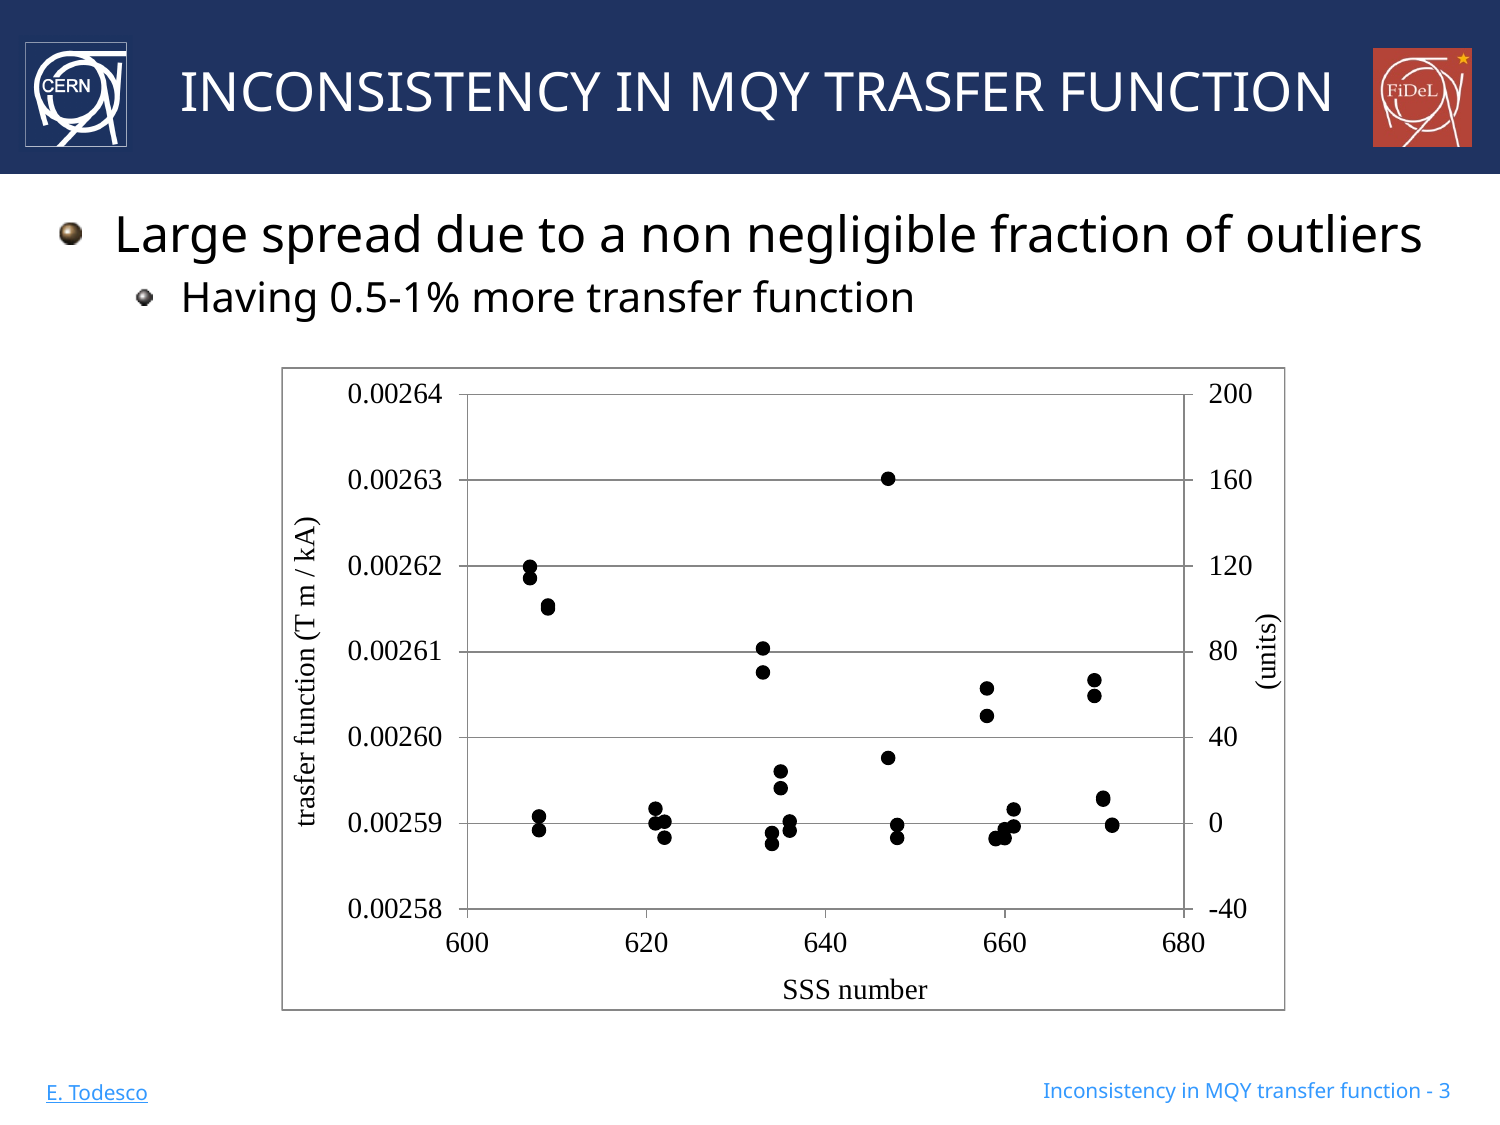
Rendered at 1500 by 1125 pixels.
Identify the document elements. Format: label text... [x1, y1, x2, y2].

slide_number Inconsistency in MQY transfer function - 3 [723, 1070, 1466, 1112]
picture [58, 221, 82, 245]
title INCONSISTENCY IN MQY TRASFER FUNCTION [143, 15, 1373, 165]
picture [280, 366, 1286, 1011]
picture [18, 35, 133, 152]
list Large spread due to a non negligible fraction of outliers Having 0.5-1% more transfer function [43, 195, 1468, 1056]
picture [133, 286, 153, 306]
picture [1373, 48, 1472, 147]
